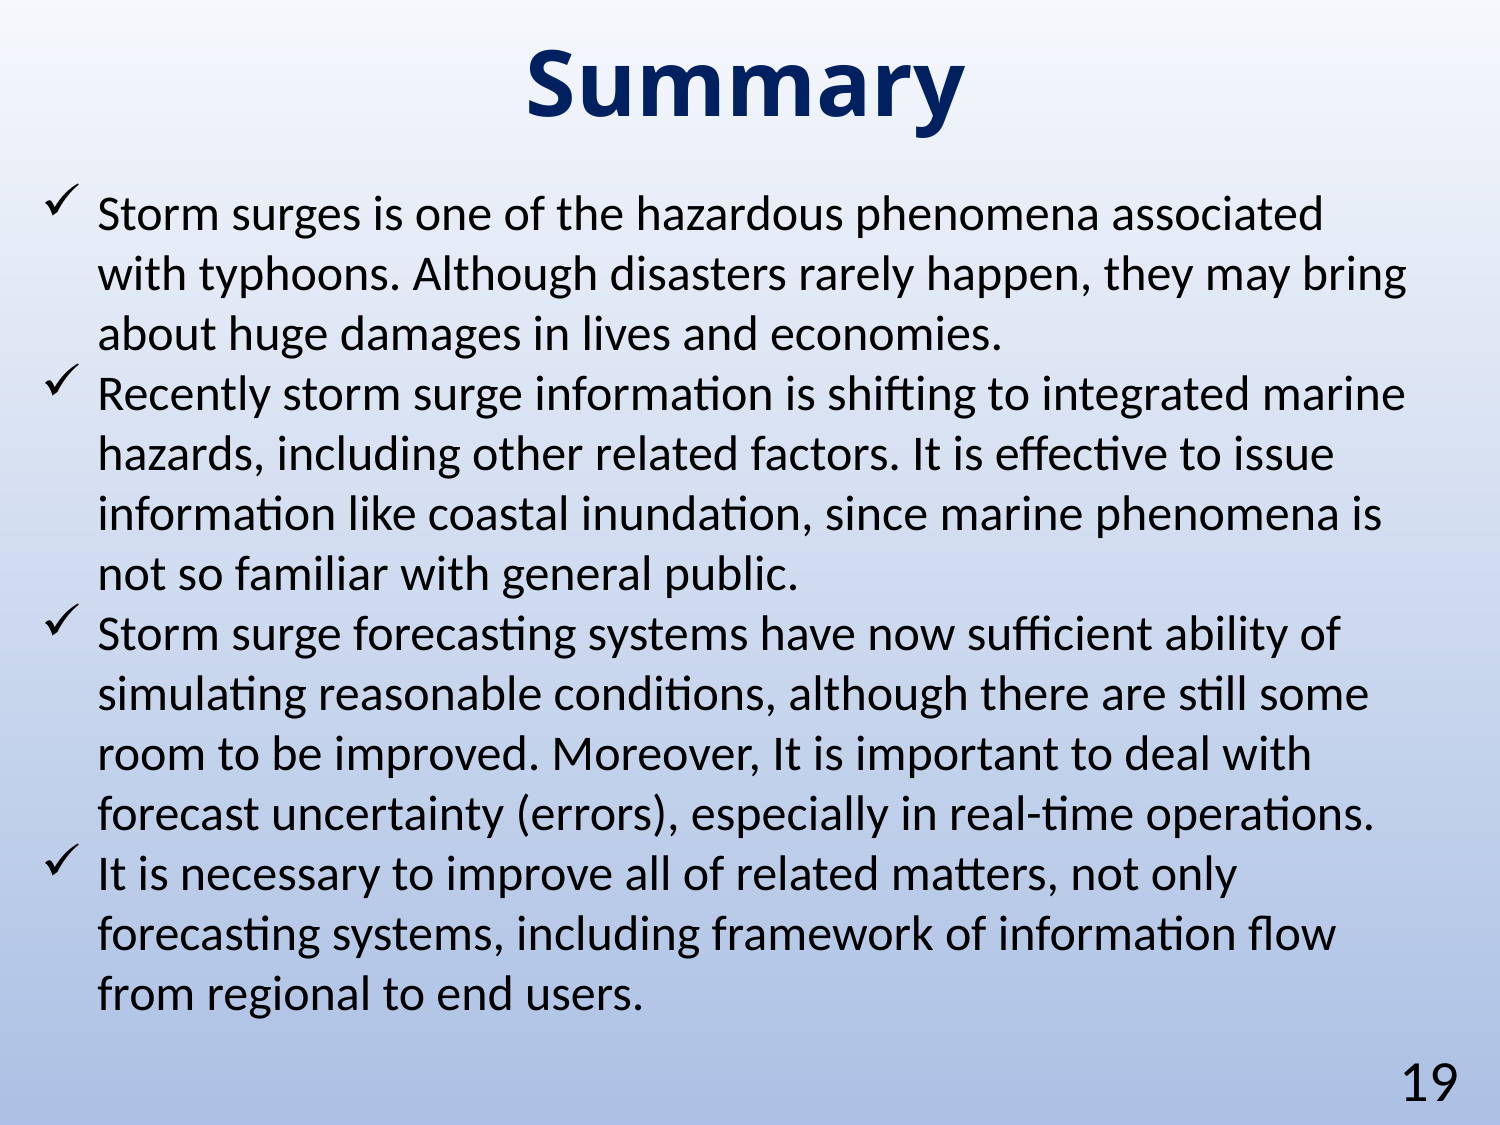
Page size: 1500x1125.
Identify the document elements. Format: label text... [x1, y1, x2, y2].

title Summary [98, 0, 1393, 172]
slide_number 19 [1136, 1048, 1474, 1109]
text_box Storm surges is one of the hazardous phenomena associated with typhoons. Although disasters rarely happen, they may bring about huge damages in lives and economies. Recently storm surge information is shifting to integrated marine hazards, including other related factors. It is effective to issue information like coastal inundation, since marine phenomena is not so familiar with general public. Storm surge forecasting systems have now sufficient ability of simulating reasonable conditions, although there are still some room to be improved. Moreover, It is important to deal with forecast uncertainty (errors), especially in real-time operations. It is necessary to improve all of related matters, not only forecasting systems, including framework of information flow from regional to end users. [26, 172, 1433, 1028]
